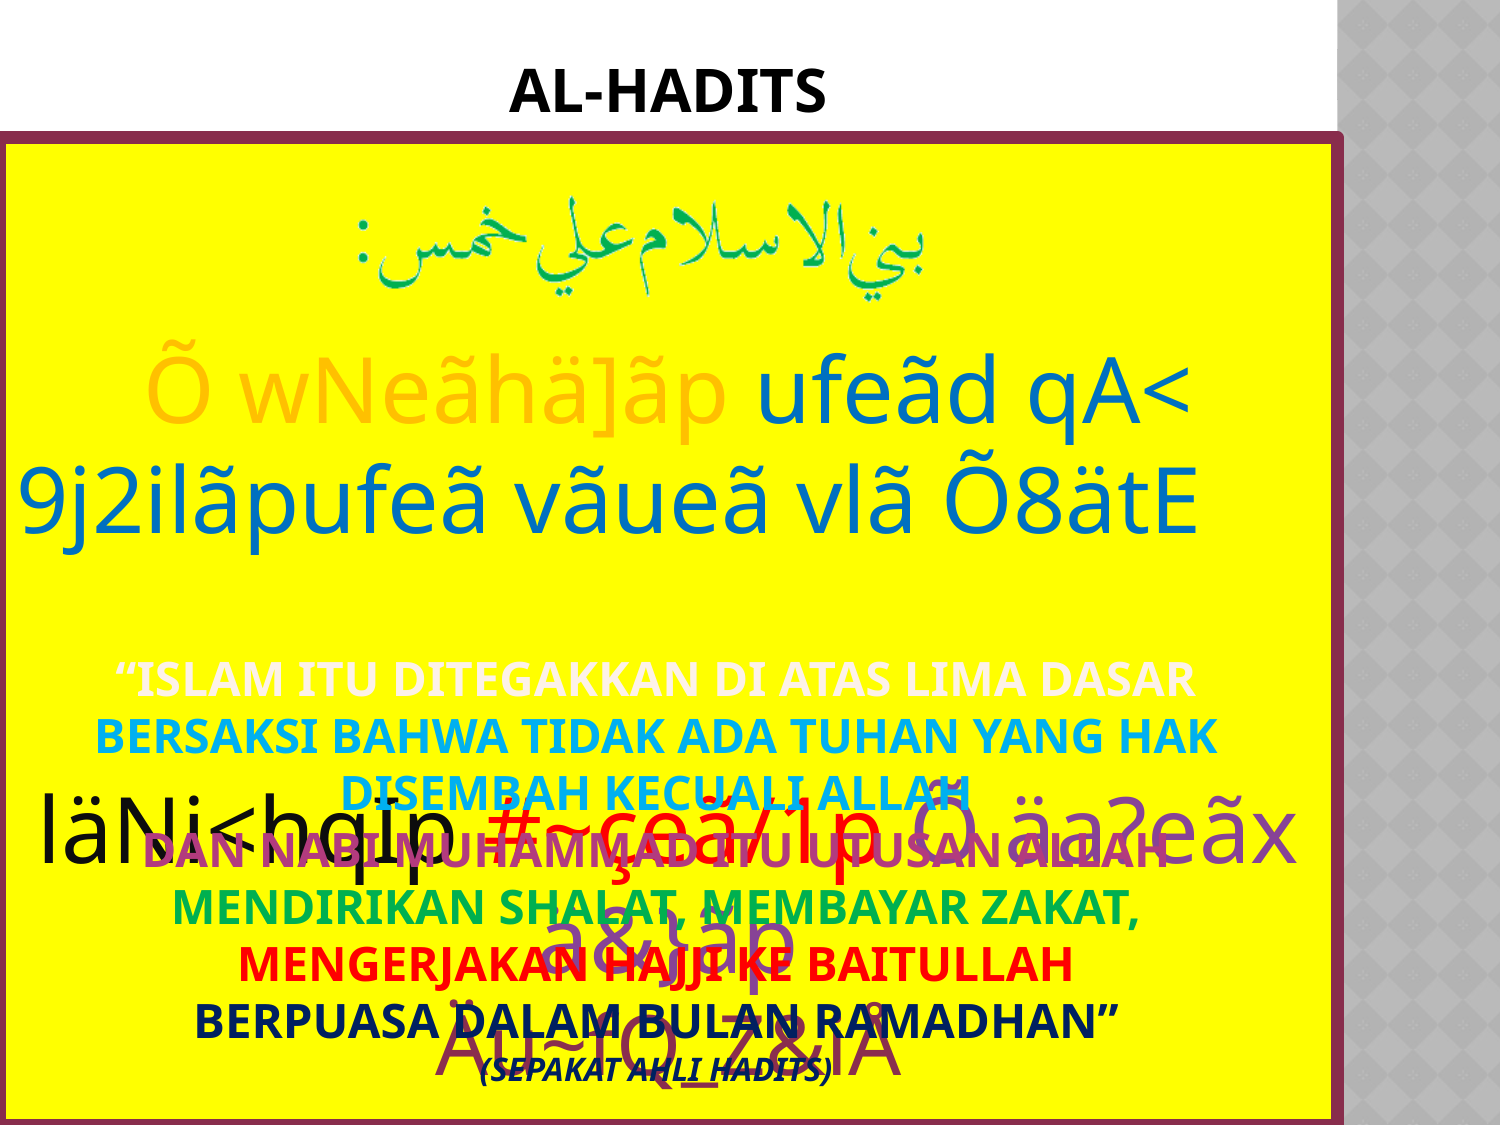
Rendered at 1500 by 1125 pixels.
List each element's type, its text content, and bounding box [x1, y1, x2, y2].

text_box “Islam itu ditegakkan di atas lima dasar Bersaksi bahwa tidak ada tuhan yang hak disembah kecuali allah Dan nabi muhammad itu utusan allah Mendirikan shalat, membayar zakat, Mengerjakan hajji ke baitullah Berpuasa dalam bulan ramadhan” (sepakat ahli hadits) [62, 637, 1250, 1088]
text_box [0, 134, 1341, 1125]
title Al-hadits [75, 52, 1263, 125]
text_box Õ wNeãhä]ãp ufeãd qA< 9j2ilãpufeã vãueã vlã Õ8ätE läNi<hqIp #~çeã/1p Õ äa?eãx ä&}ãp Äu~fQ_Z&iÅ [0, 324, 1338, 1100]
picture [299, 162, 976, 338]
